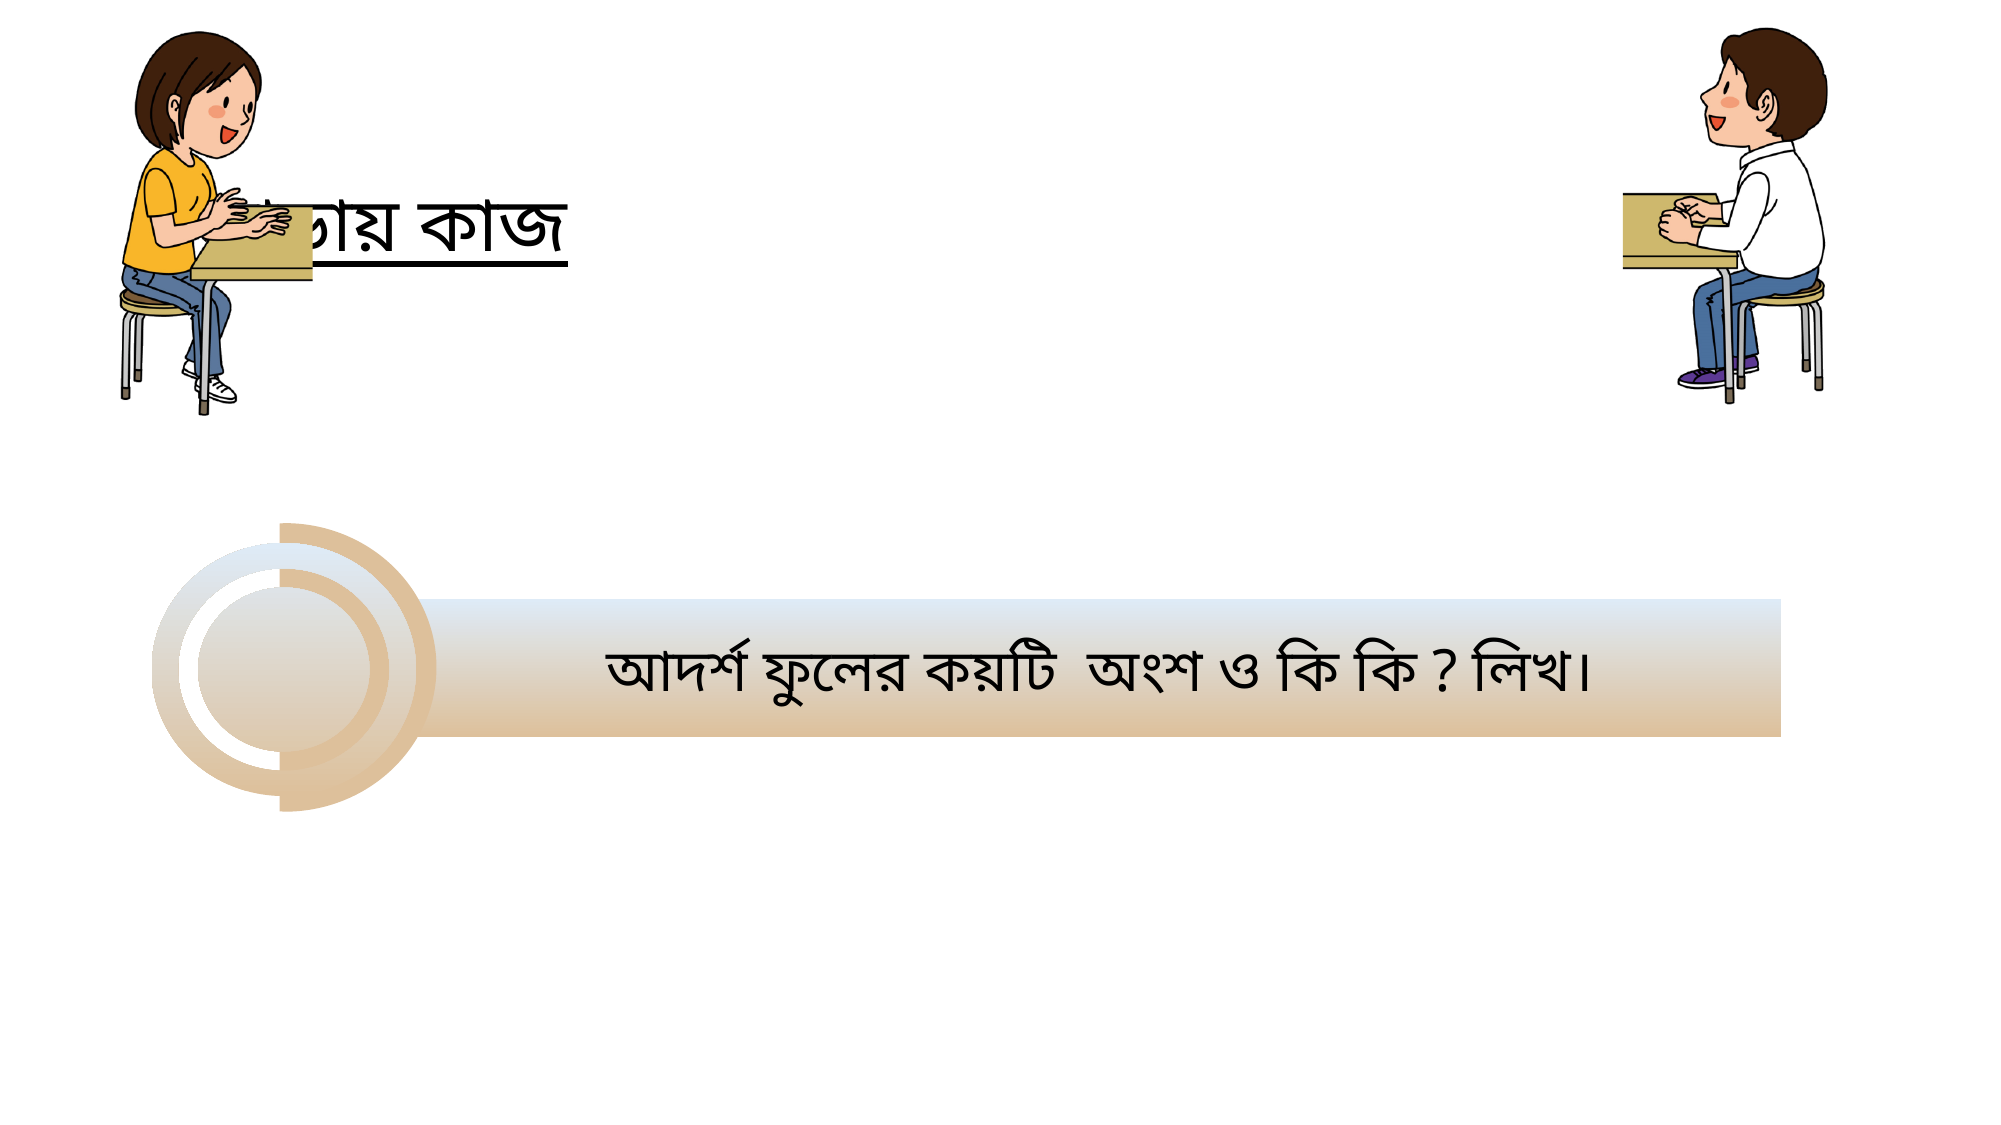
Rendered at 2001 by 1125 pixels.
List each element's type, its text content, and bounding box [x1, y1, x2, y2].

text_box জোড়ায় কাজ [313, 168, 583, 274]
picture [118, 31, 313, 417]
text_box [0, 508, 437, 834]
picture [1622, 19, 1828, 405]
text_box আদর্শ ফুলের কয়টি অংশ ও কি কি ? লিখ। [437, 598, 1782, 738]
